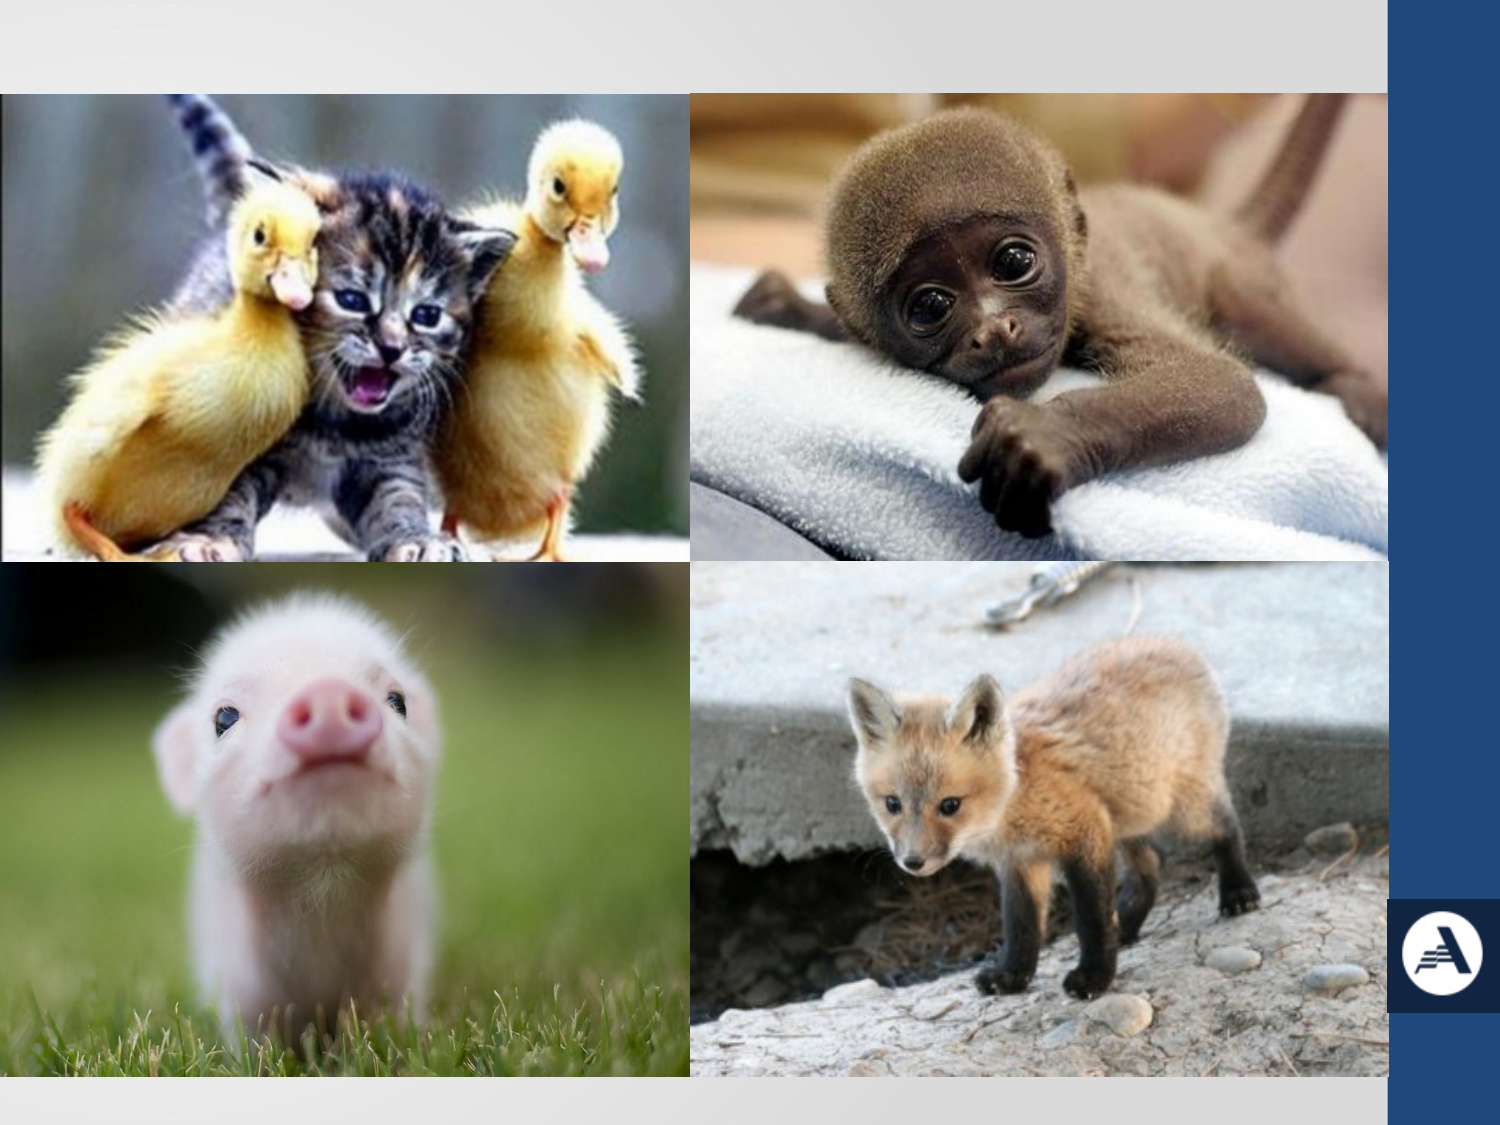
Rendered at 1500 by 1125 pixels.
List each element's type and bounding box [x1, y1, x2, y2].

picture [0, 93, 1500, 1078]
